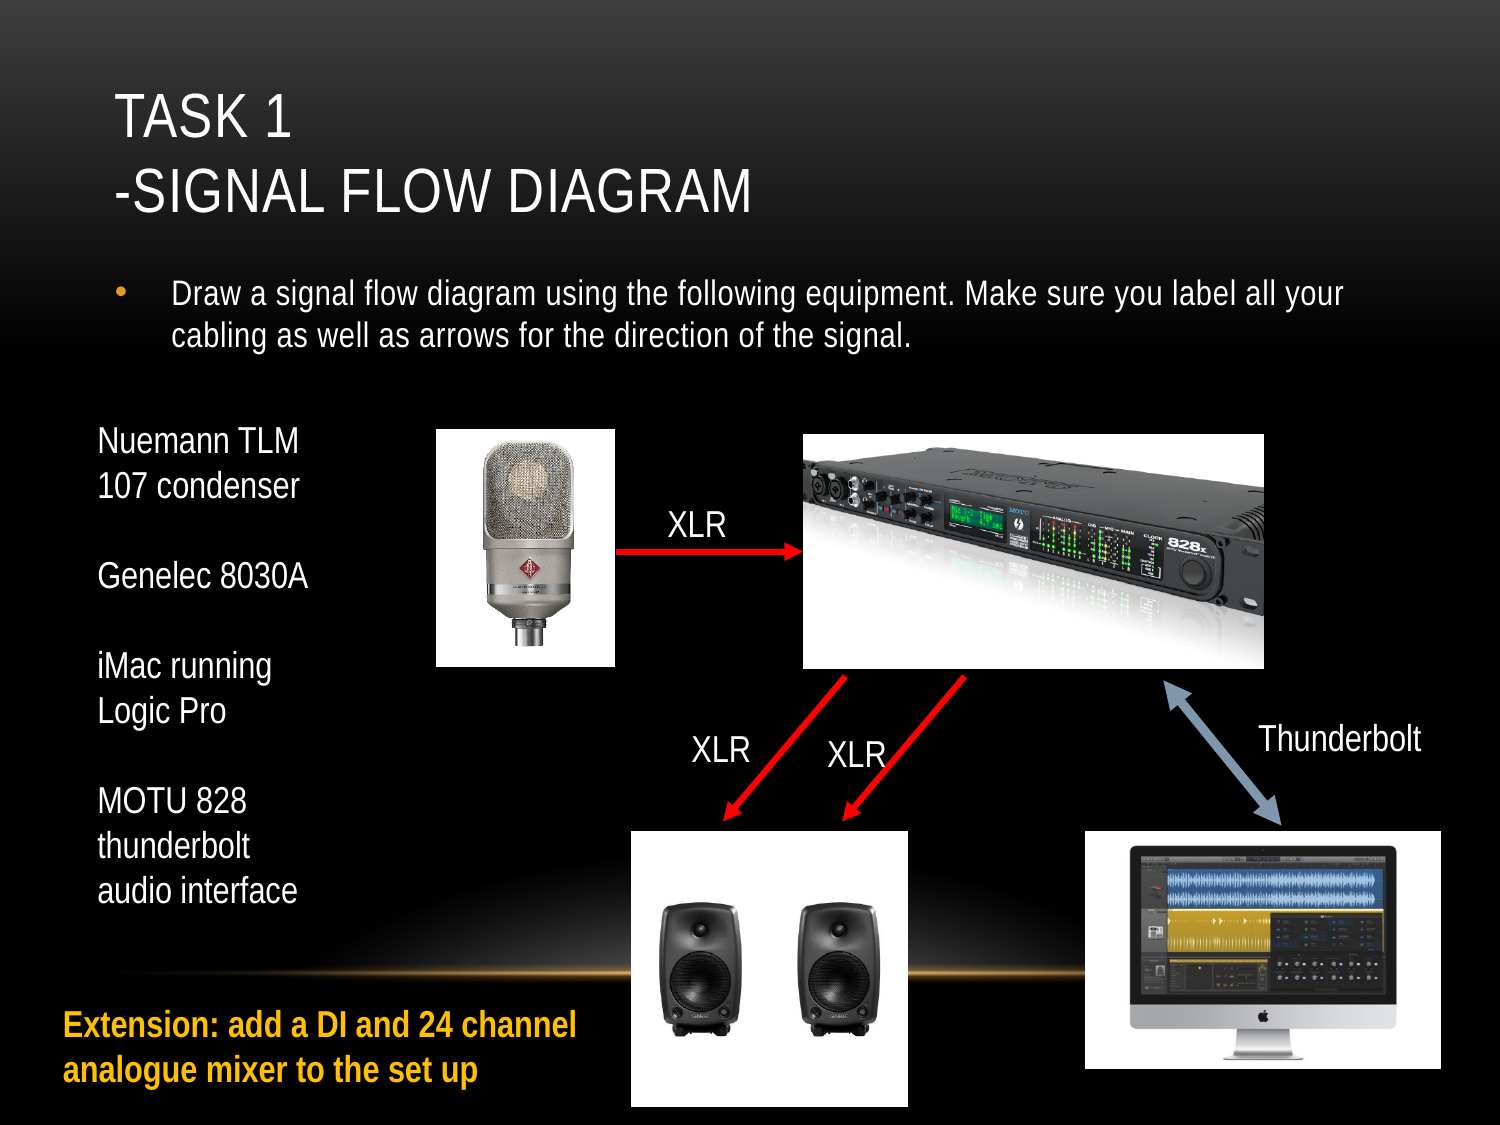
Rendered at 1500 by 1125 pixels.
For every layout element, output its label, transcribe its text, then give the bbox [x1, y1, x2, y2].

text_box XLR [652, 492, 797, 551]
text_box Nuemann TLM 107 condenser Genelec 8030A iMac running Logic Pro MOTU 828 thunderbolt audio interface [82, 408, 343, 919]
text_box Extension: add a DI and 24 channel analogue mixer to the set up [48, 992, 604, 1098]
text_box Thunderbolt [1288, 706, 1447, 767]
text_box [1163, 680, 1282, 826]
list Draw a signal flow diagram using the following equipment. Make sure you label all your cabling as well as arrows for the direction of the signal. [99, 262, 1400, 1005]
title TASK 1 -Signal flow diagram [99, 45, 1400, 233]
text_box XLR [676, 717, 716, 778]
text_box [846, 676, 965, 822]
picture [0, 0, 1500, 1125]
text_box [722, 676, 846, 822]
